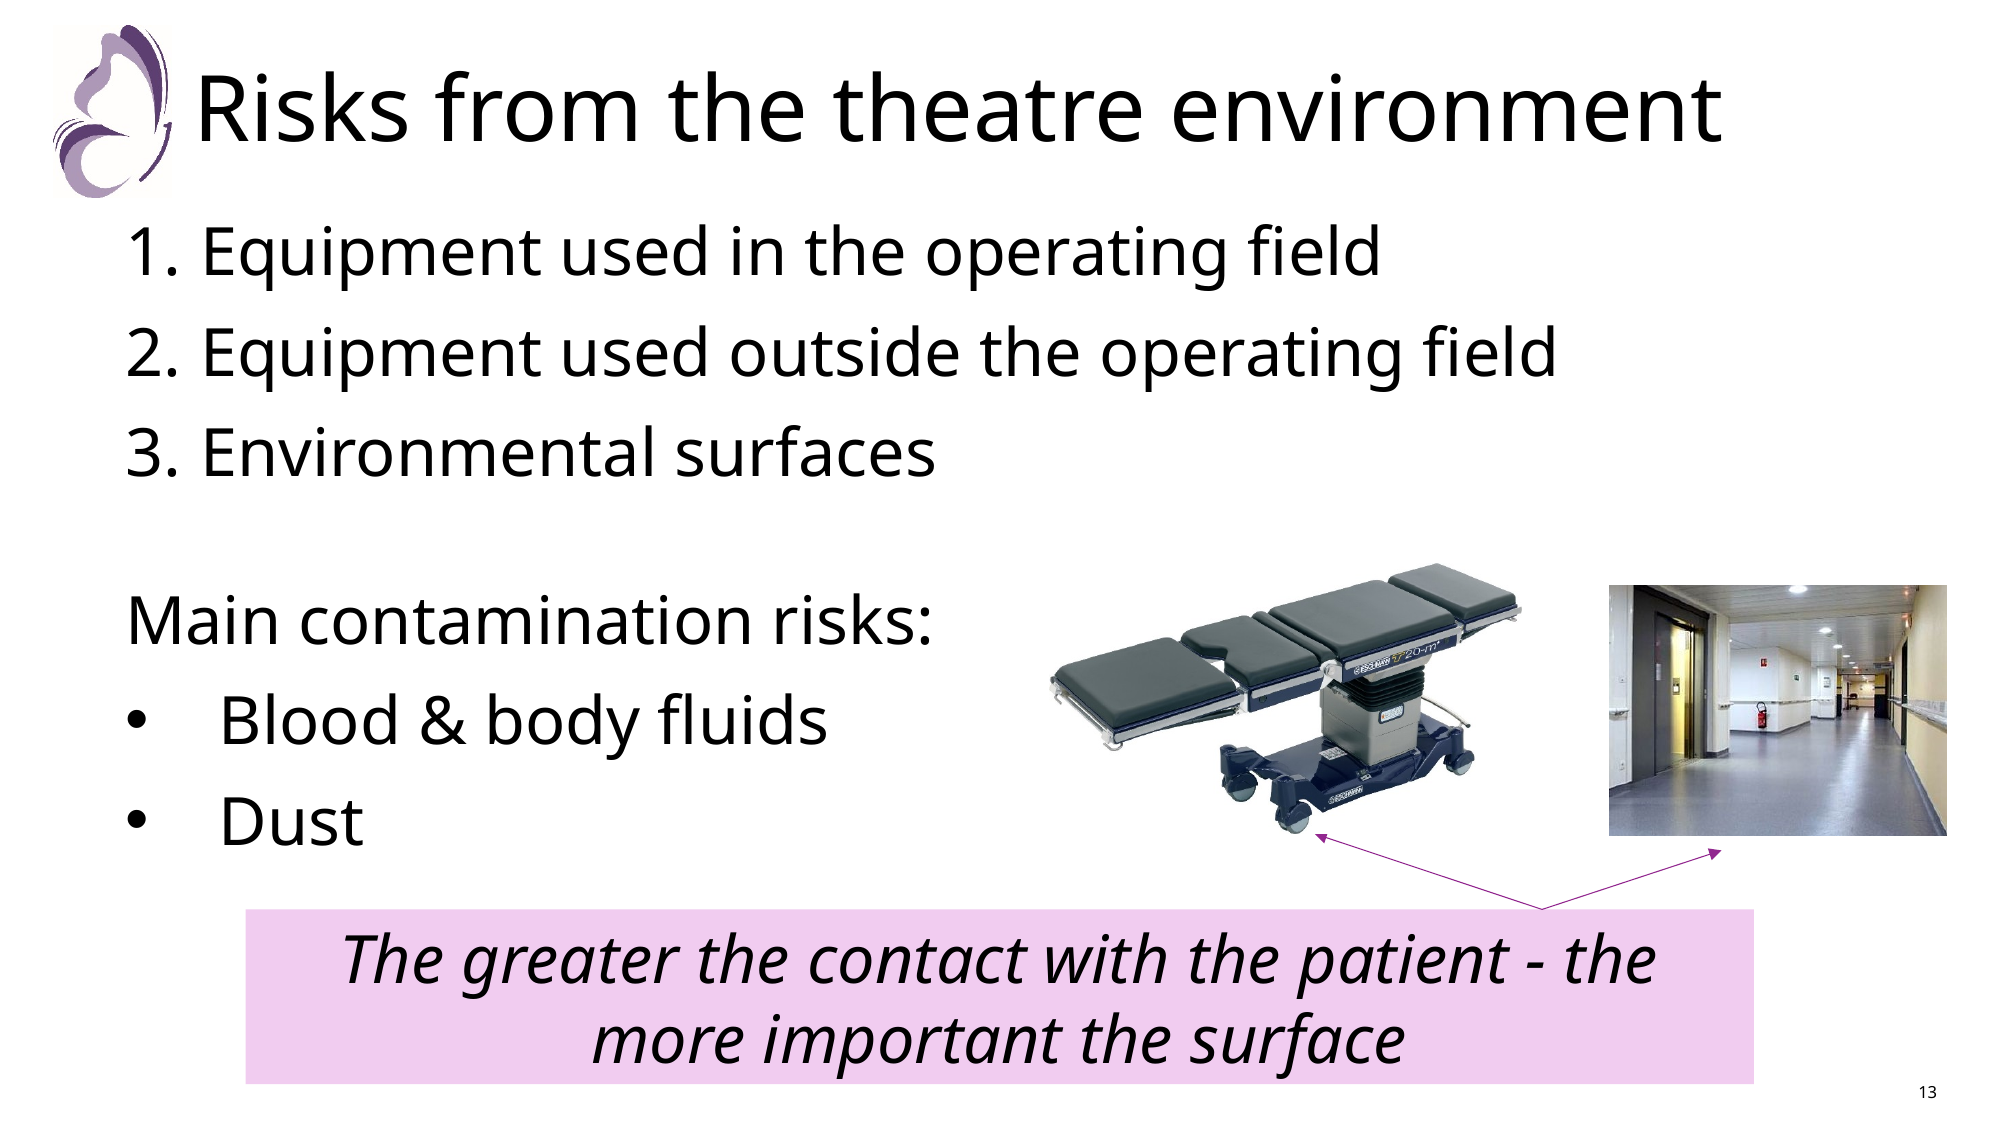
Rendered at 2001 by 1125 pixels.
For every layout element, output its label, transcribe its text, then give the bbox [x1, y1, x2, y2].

text_box The greater the contact with the patient - the more important the surface [245, 909, 1754, 1085]
title Risks from the theatre environment [193, 62, 1937, 198]
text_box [1314, 833, 1543, 910]
picture [1609, 585, 1947, 836]
picture [1049, 563, 1522, 834]
list Equipment used in the operating field Equipment used outside the operating field Environmental surfaces Main contamination risks: Blood & body fluids Dust [125, 200, 2000, 1075]
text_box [1542, 850, 1722, 910]
picture [53, 25, 172, 198]
